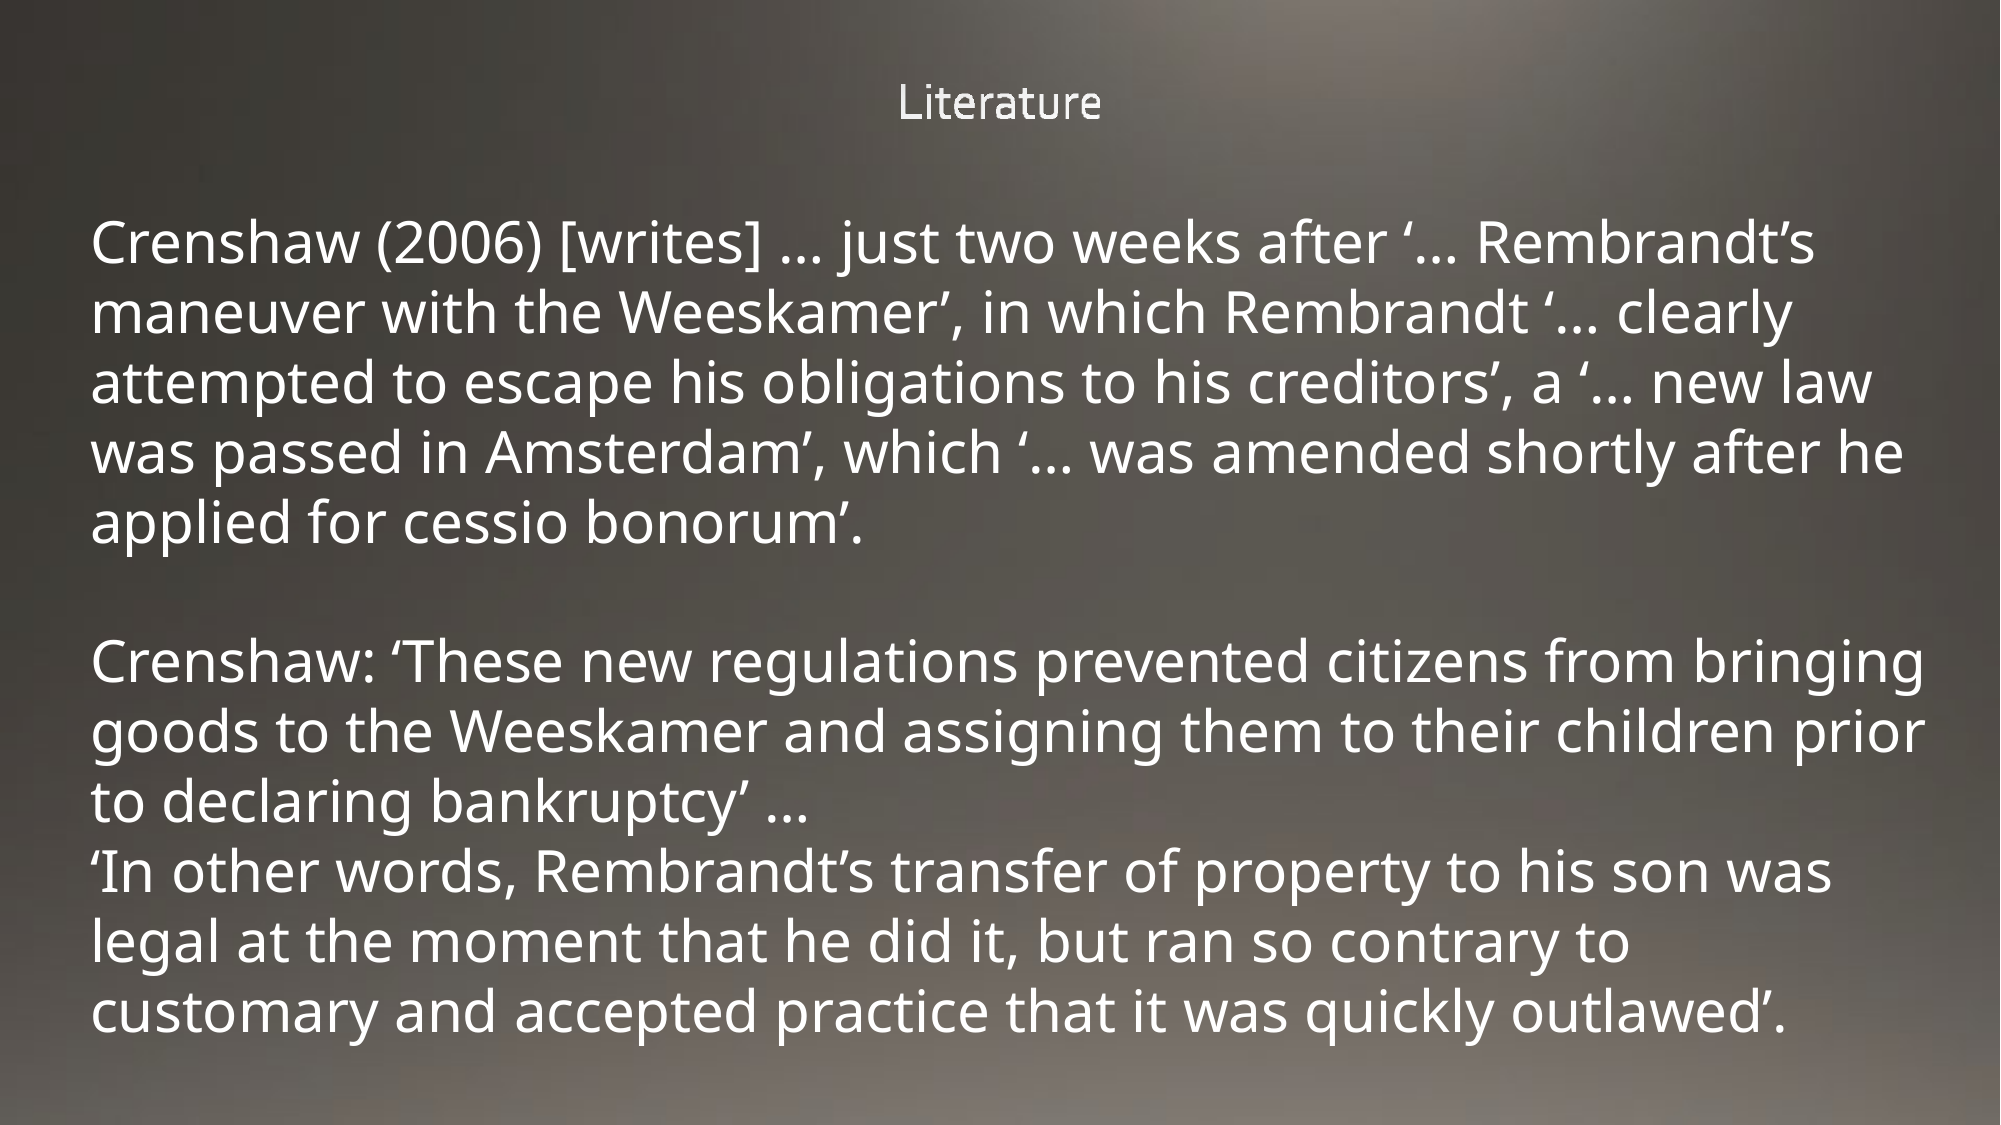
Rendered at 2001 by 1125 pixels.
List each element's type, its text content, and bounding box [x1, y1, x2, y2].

text_box Crenshaw (2006) [writes] … just two weeks after ‘… Rembrandt’s maneuver with the Weeskamer’, in which Rembrandt ‘… clearly attempted to escape his obligations to his creditors’, a ‘… new law was passed in Amsterdam’, which ‘… was amended shortly after he applied for cessio bonorum’. Crenshaw: ‘These new regulations prevented citizens from bringing goods to the Weeskamer and assigning them to their children prior to declaring bankruptcy’ … ‘In other words, Rembrandt’s transfer of property to his son was legal at the moment that he did it, but ran so contrary to customary and accepted practice that it was quickly outlawed’. [87, 203, 1939, 1044]
picture [0, 0, 2000, 1125]
